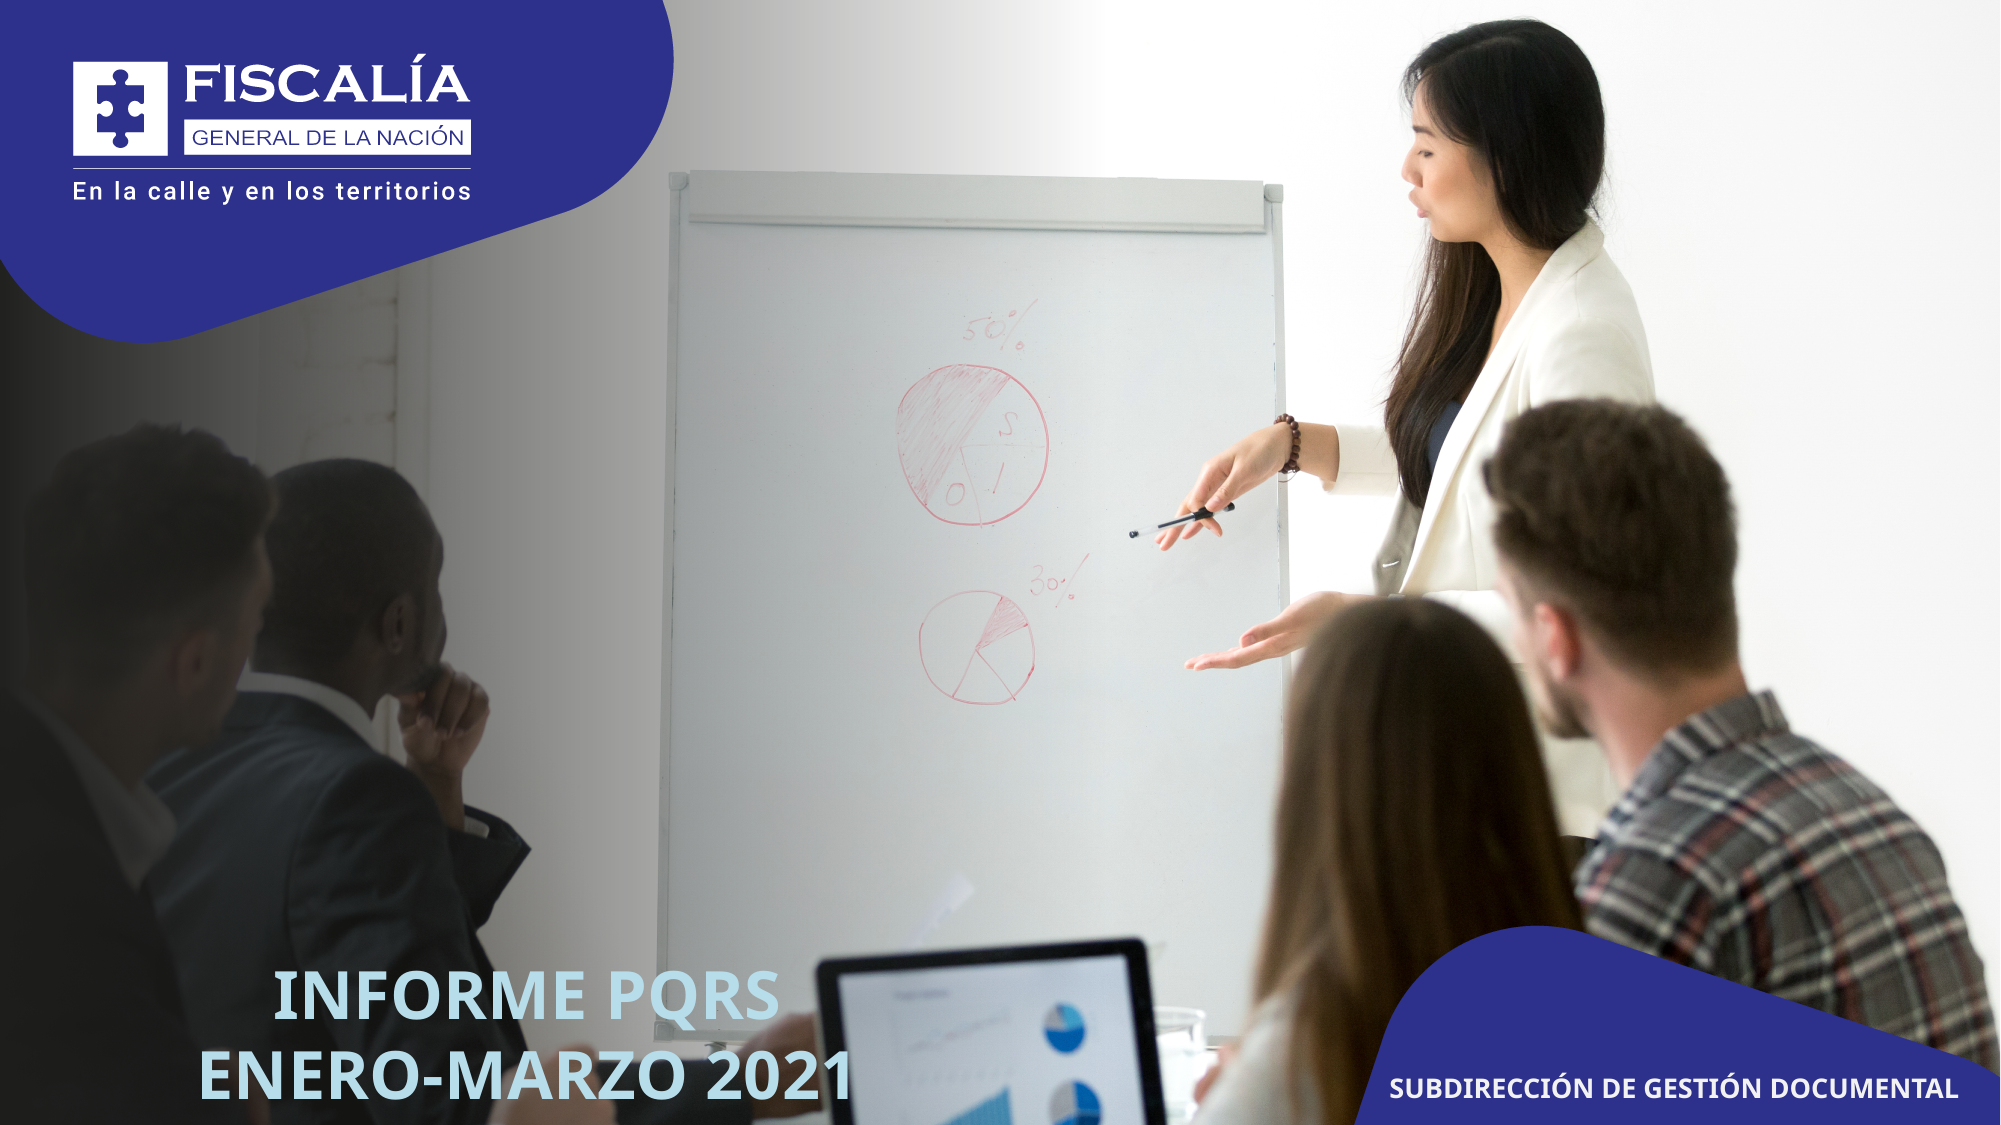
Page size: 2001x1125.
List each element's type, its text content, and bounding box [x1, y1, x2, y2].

picture [0, 0, 2001, 1125]
text_box INFORME PQRS ENERO-MARZO 2021 [3, 945, 1052, 1121]
text_box SUBDIRECCIÓN DE GESTIÓN DOCUMENTAL [1374, 1034, 2000, 1112]
